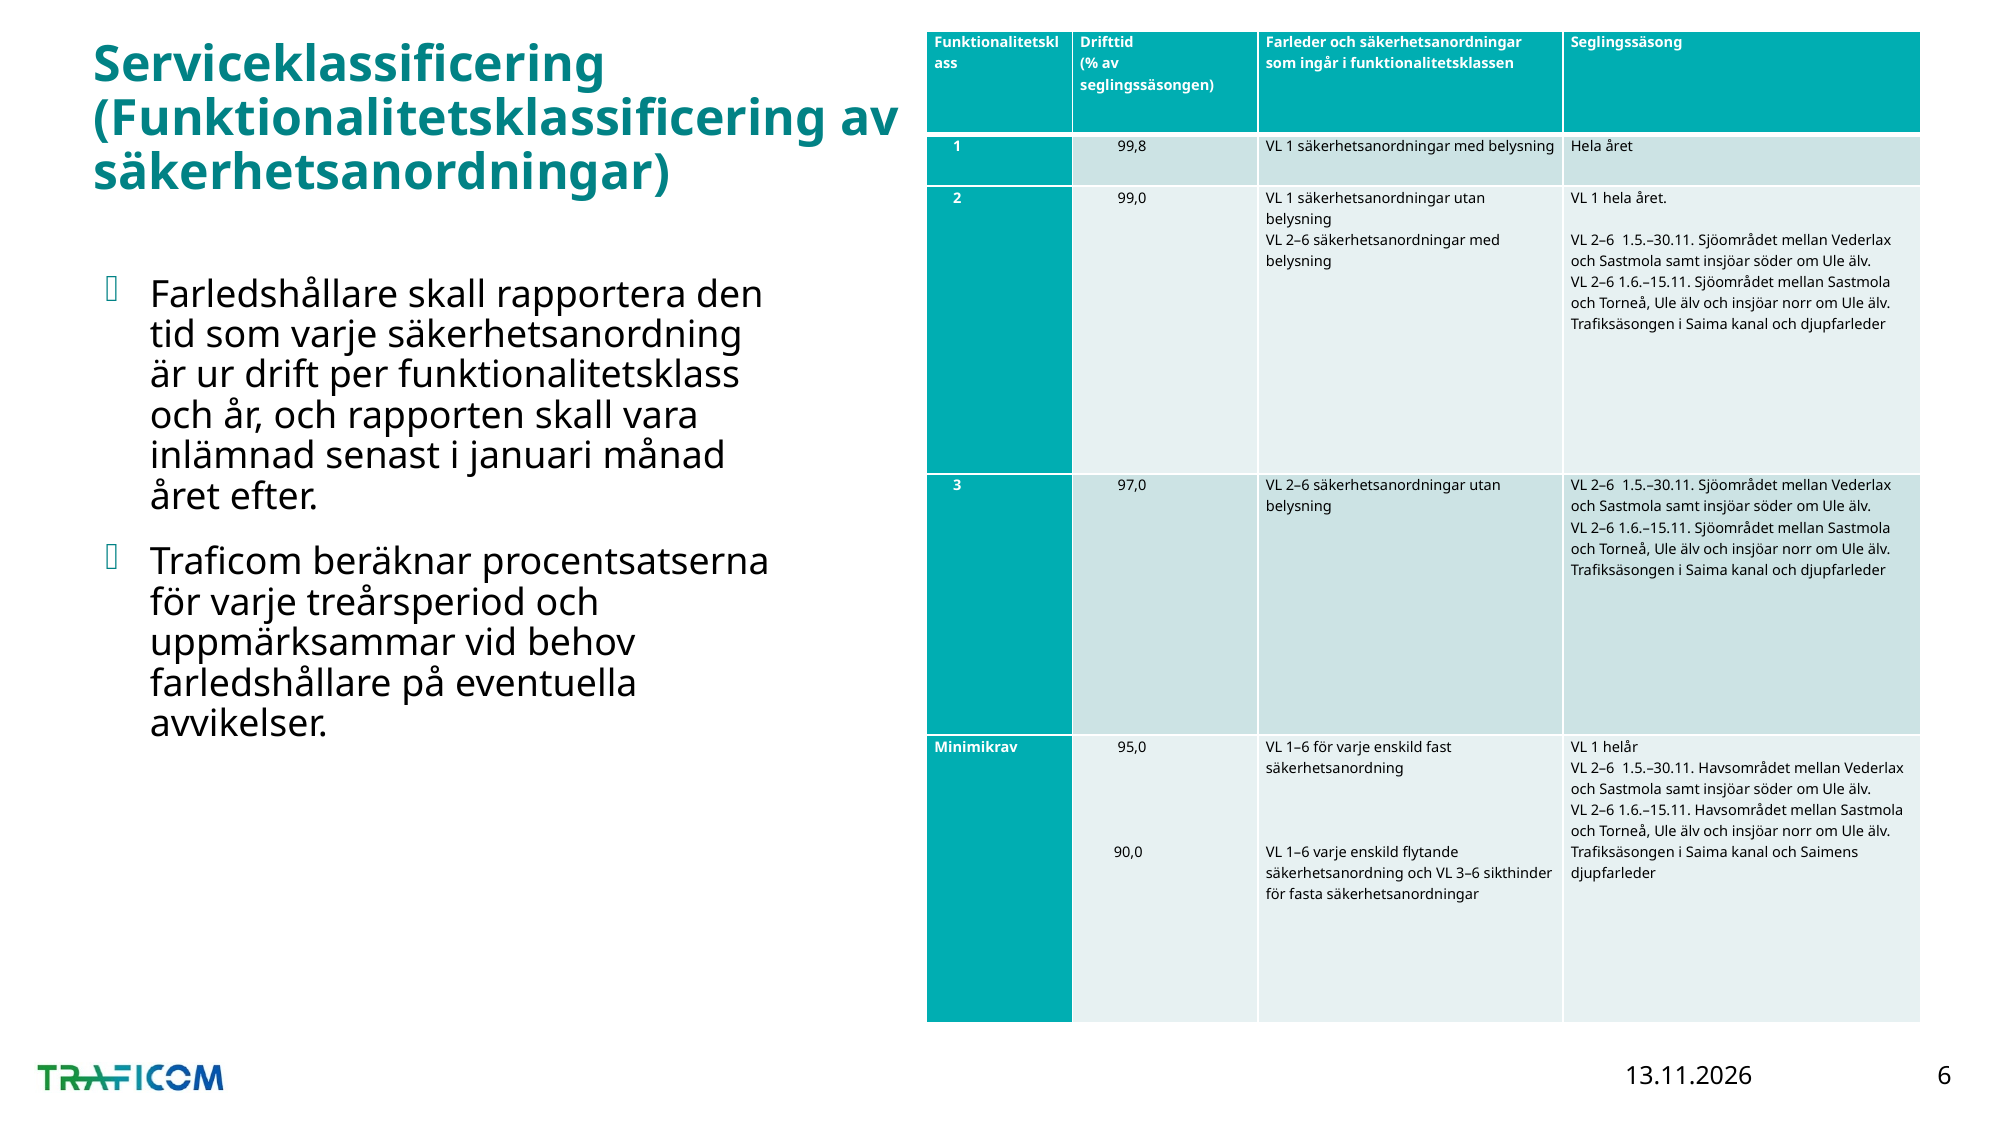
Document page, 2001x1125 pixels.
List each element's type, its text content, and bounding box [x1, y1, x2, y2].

table_cell 99,8 [1073, 137, 1257, 185]
table_header Funktionalitetsklass [927, 32, 1072, 132]
table_cell 2 [927, 187, 1072, 473]
table_cell Hela året [1564, 137, 1920, 185]
table_cell VL 2–6 säkerhetsanordningar utan belysning [1259, 475, 1562, 734]
table_cell VL 1 hela året. VL 2–6 1.5.–30.11. Sjöområdet mellan Vederlax och Sastmola samt insjöar söder om Ule älv. VL 2–6 1.6.–15.11. Sjöområdet mellan Sastmola och Torneå, Ule älv och insjöar norr om Ule älv. Trafiksäsongen i Saima kanal och djupfarleder [1564, 187, 1920, 473]
table_cell VL 2–6 1.5.–30.11. Sjöområdet mellan Vederlax och Sastmola samt insjöar söder om Ule älv. VL 2–6 1.6.–15.11. Sjöområdet mellan Sastmola och Torneå, Ule älv och insjöar norr om Ule älv. Trafiksäsongen i Saima kanal och djupfarleder [1564, 475, 1920, 734]
table_cell 95,0 90,0 [1073, 736, 1257, 1022]
table_header Farleder och säkerhetsanordningar som ingår i funktionalitetsklassen [1259, 32, 1562, 132]
table_cell 1 [927, 137, 1072, 185]
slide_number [1535, 1055, 1843, 1097]
table_cell 97,0 [1073, 475, 1257, 734]
title Serviceklassificering (Funktionalitetsklassificering av säkerhetsanordningar) [78, 30, 926, 213]
table_cell VL 1 säkerhetsanordningar med belysning [1259, 137, 1562, 185]
table_cell VL 1 helår VL 2–6 1.5.–30.11. Havsområdet mellan Vederlax och Sastmola samt insjöar söder om Ule älv. VL 2–6 1.6.–15.11. Havsområdet mellan Sastmola och Torneå, Ule älv och insjöar norr om Ule älv. Trafiksäsongen i Saima kanal och Saimens djupfarleder [1564, 736, 1920, 1022]
table_header Drifttid (% av seglingssäsongen) [1073, 32, 1257, 132]
list Farledshållare skall rapportera den tid som varje säkerhetsanordning är ur drift per funktionalitetsklass och år, och rapporten skall vara inlämnad senast i januari månad året efter. Traficom beräknar procentsatserna för varje treårsperiod och uppmärksammar vid behov farledshållare på eventuella avvikelser. [90, 267, 799, 1080]
table_cell 3 [927, 475, 1072, 734]
table_cell VL 1 säkerhetsanordningar utan belysning VL 2–6 säkerhetsanordningar med belysning [1259, 187, 1562, 473]
table_cell 99,0 [1073, 187, 1257, 473]
slide_number 6 [1854, 1055, 1967, 1097]
table_header Seglingssäsong [1564, 32, 1920, 132]
picture [34, 1062, 228, 1093]
table_cell Minimikrav [927, 736, 1072, 1022]
table_cell VL 1–6 för varje enskild fast säkerhetsanordning VL 1–6 varje enskild flytande säkerhetsanordning och VL 3–6 sikthinder för fasta säkerhetsanordningar [1259, 736, 1562, 1022]
